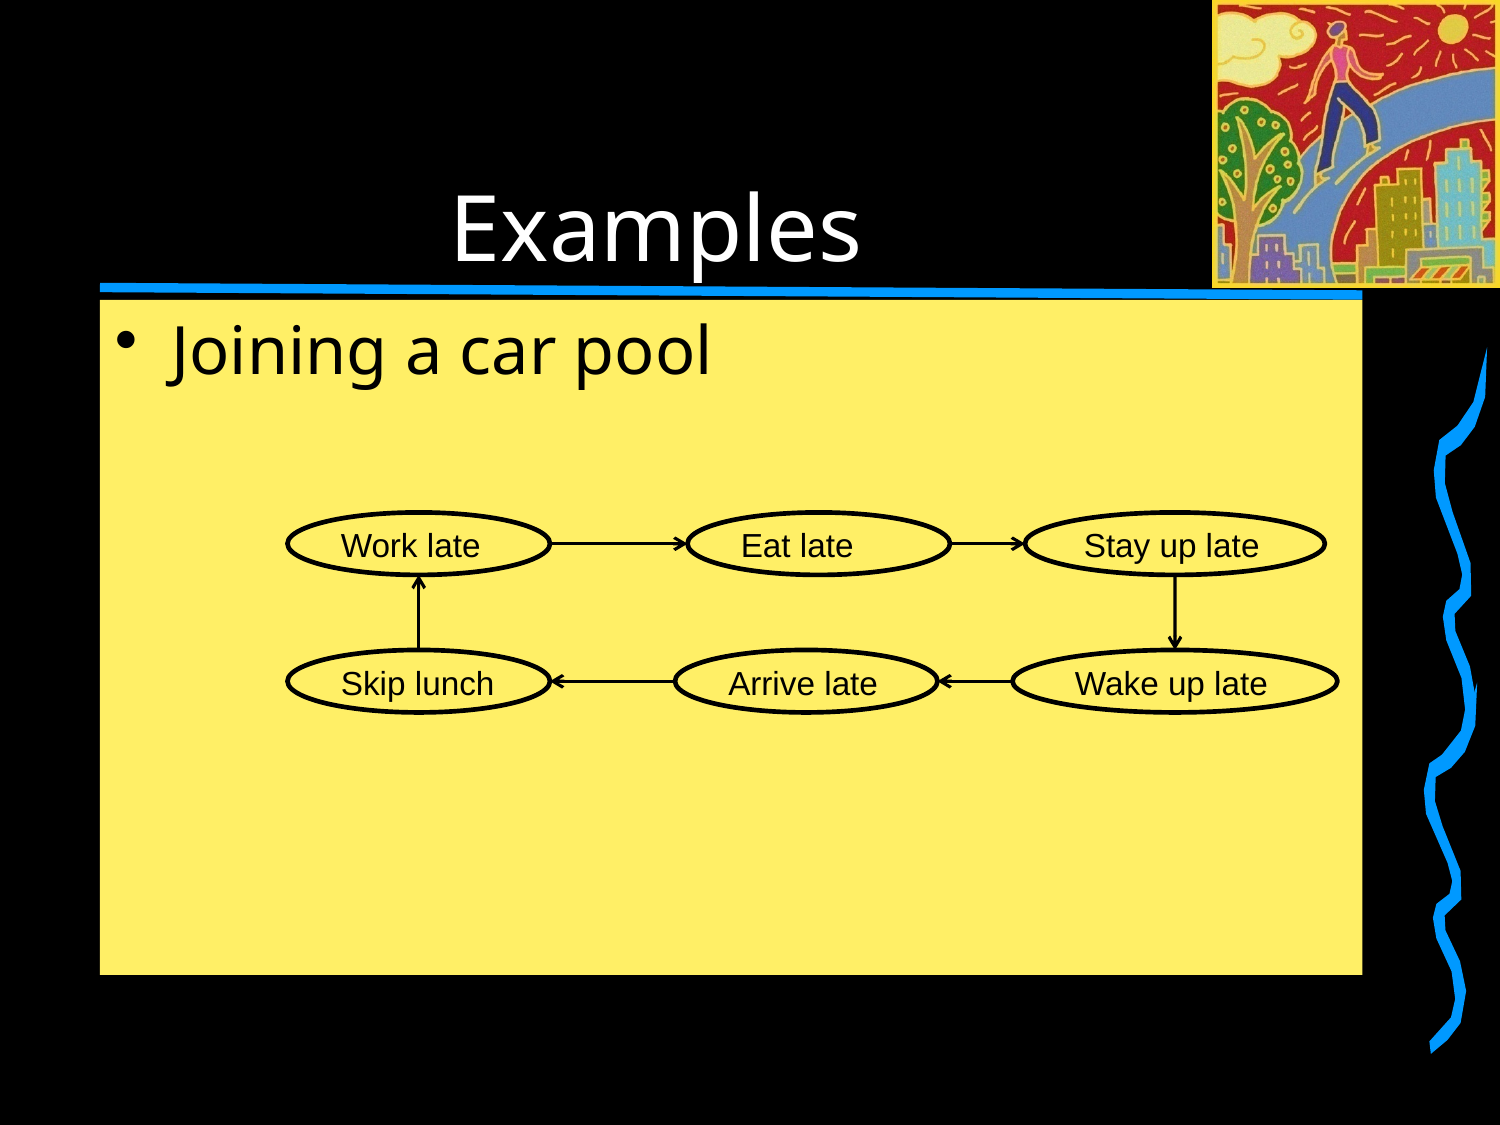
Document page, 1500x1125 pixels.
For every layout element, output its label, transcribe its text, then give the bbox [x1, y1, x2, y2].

text_box Skip lunch [287, 649, 550, 713]
text_box Eat late [687, 512, 950, 575]
text_box Stay up late [1025, 512, 1325, 575]
list Joining a car pool [99, 299, 1363, 976]
title Examples [99, 0, 1213, 288]
text_box Arrive late [675, 649, 938, 713]
text_box Wake up late [1012, 649, 1338, 713]
picture [1213, 0, 1500, 288]
text_box Work late [287, 512, 550, 575]
